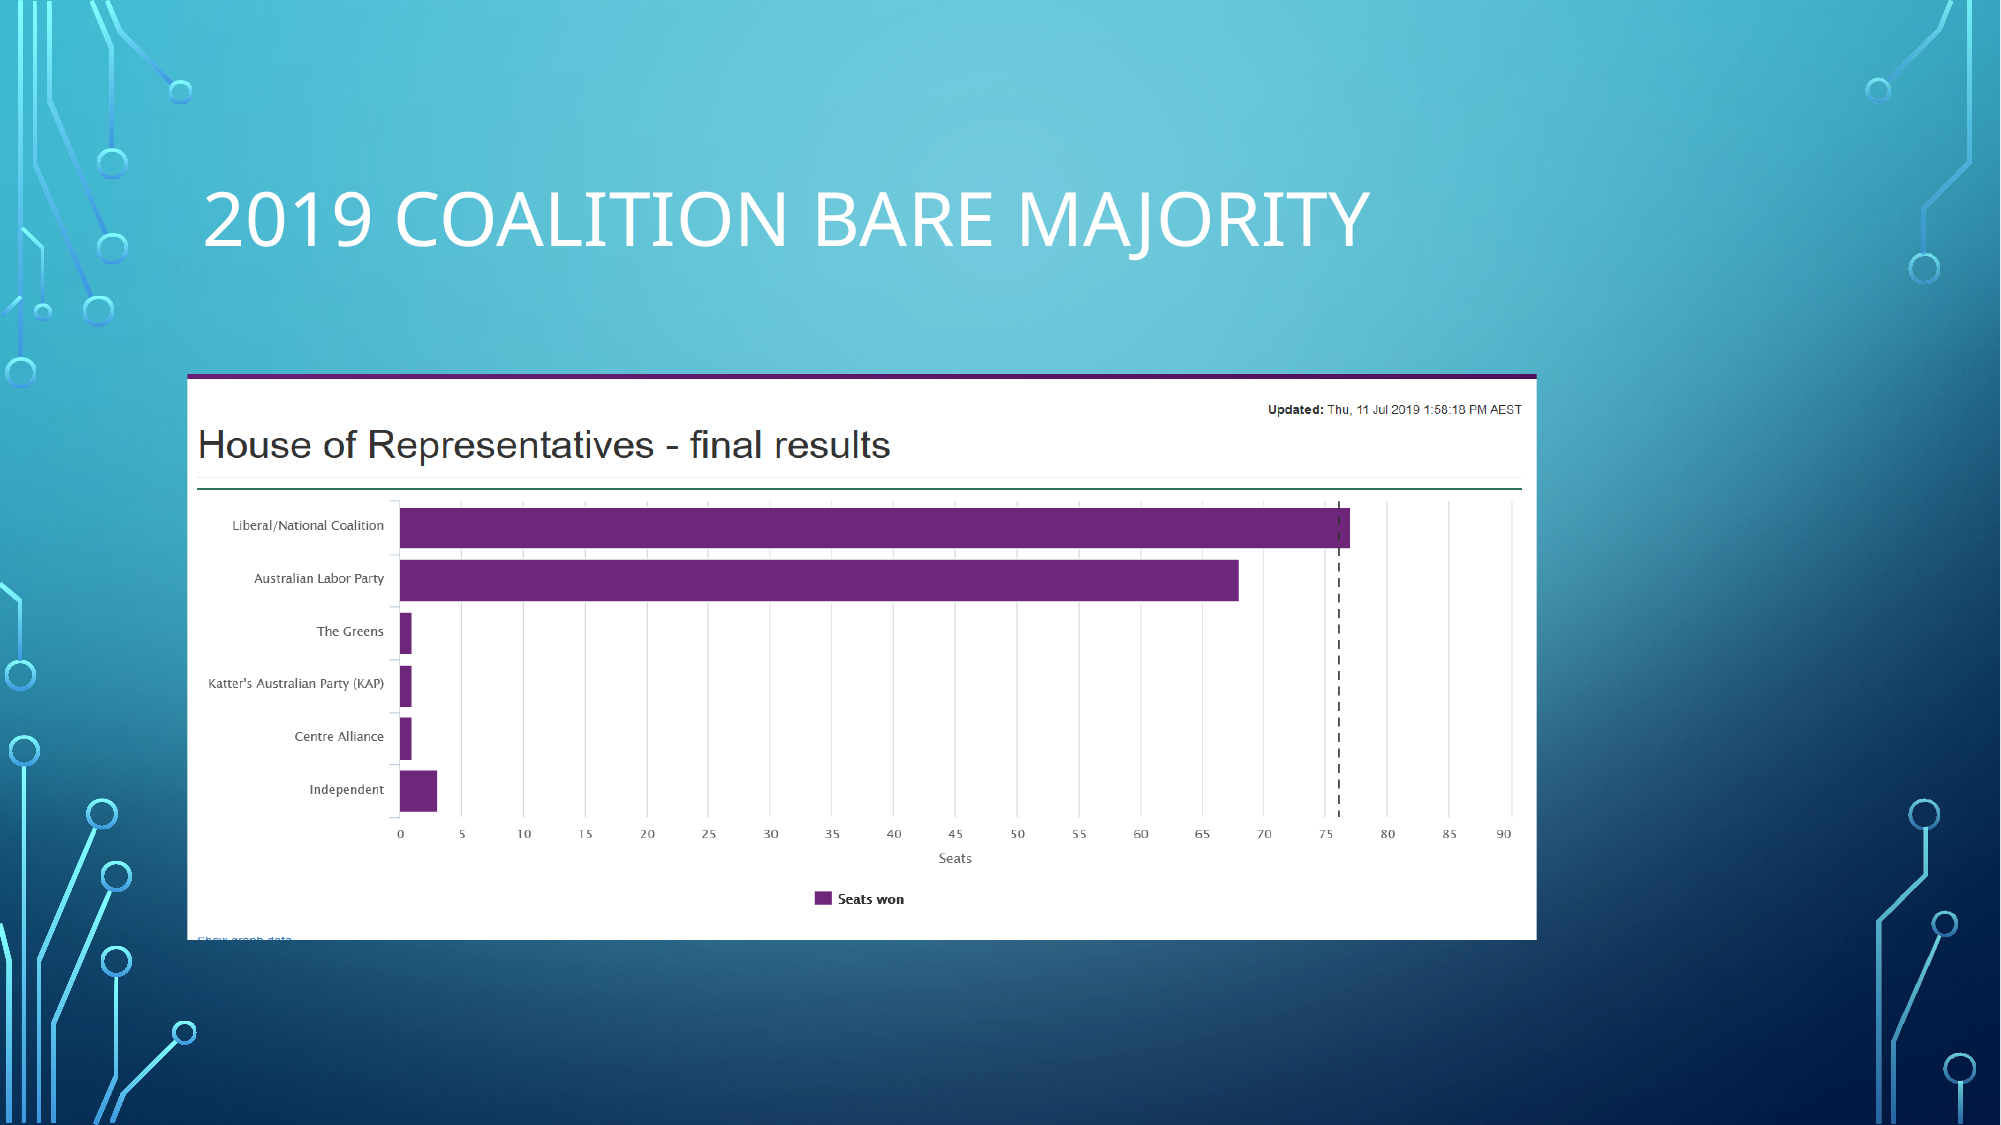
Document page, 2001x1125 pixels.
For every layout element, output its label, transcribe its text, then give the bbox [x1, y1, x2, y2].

title 2019 Coalition Bare Majority [187, 101, 1813, 344]
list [186, 374, 1537, 941]
